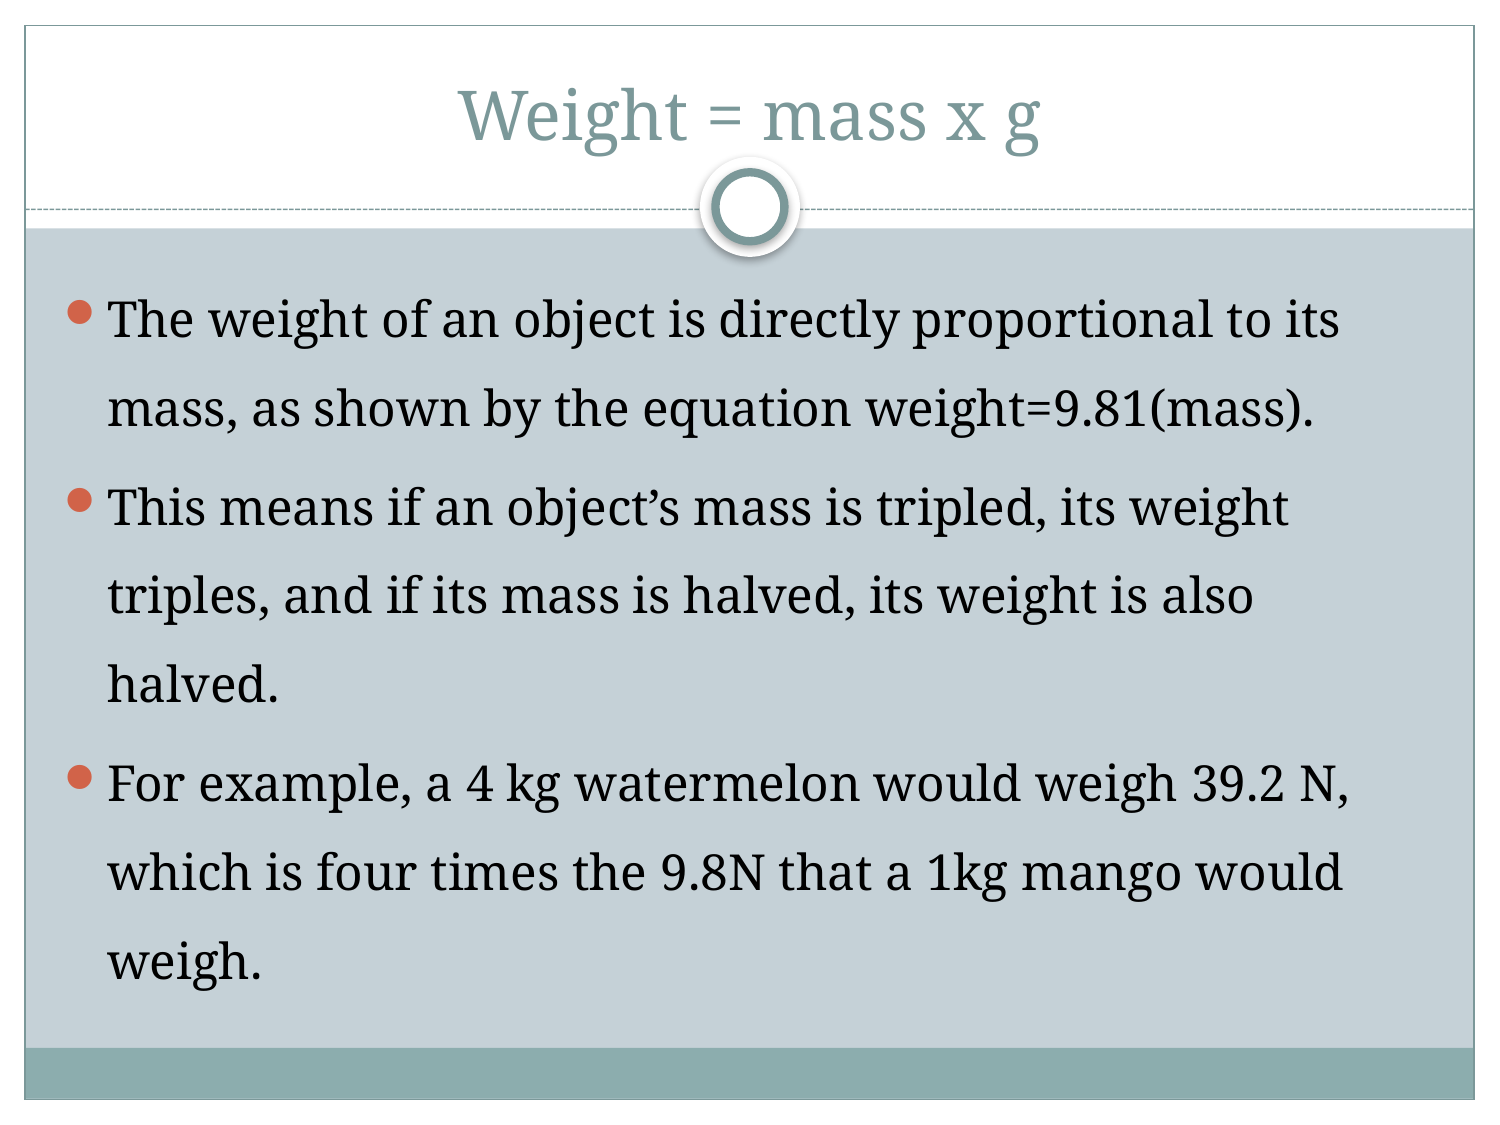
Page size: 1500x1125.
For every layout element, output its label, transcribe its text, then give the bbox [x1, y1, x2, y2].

title Weight = mass x g [49, 37, 1450, 162]
list The weight of an object is directly proportional to its mass, as shown by the equation weight=9.81(mass). This means if an object’s mass is tripled, its weight triples, and if its mass is halved, its weight is also halved. For example, a 4 kg watermelon would weigh 39.2 N, which is four times the 9.8N that a 1kg mango would weigh. [49, 250, 1445, 1001]
